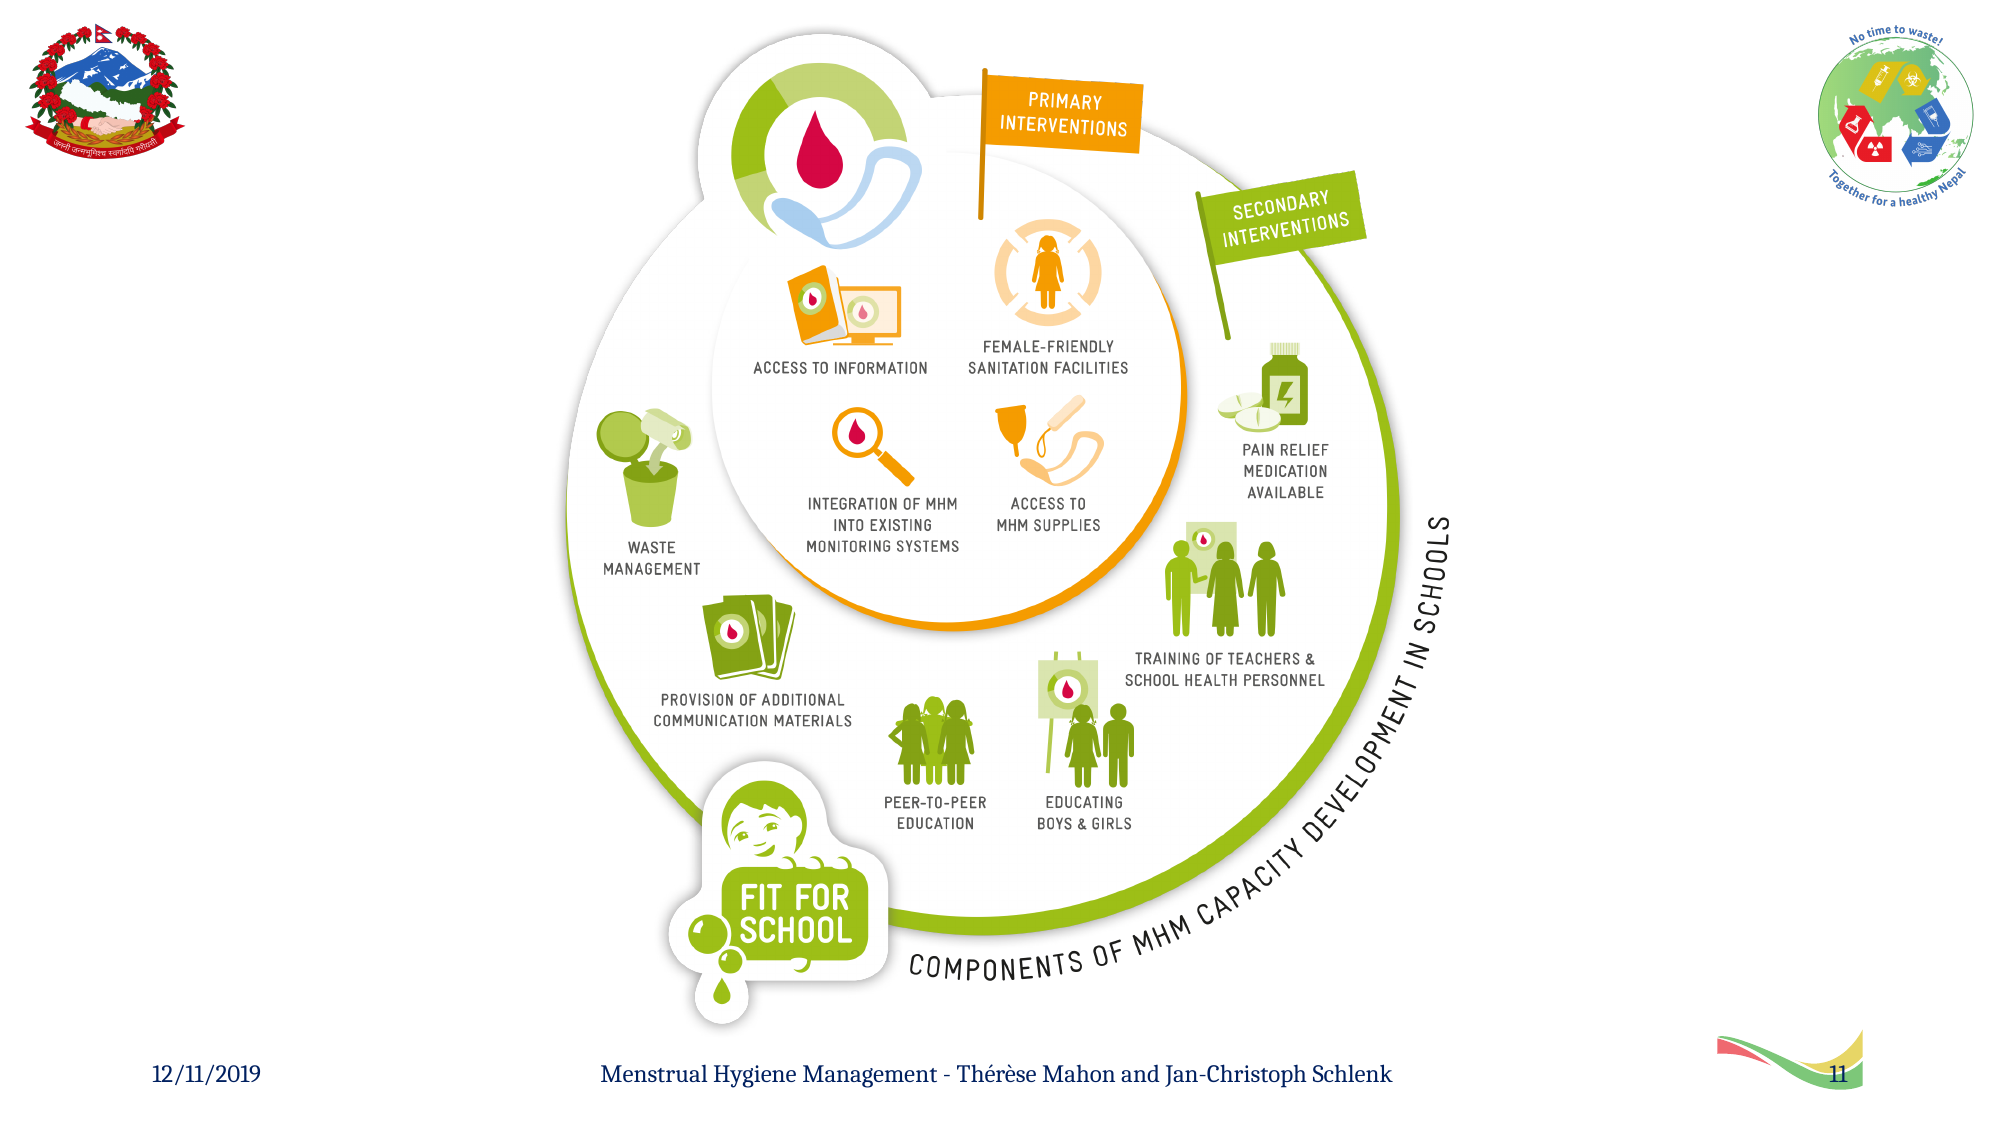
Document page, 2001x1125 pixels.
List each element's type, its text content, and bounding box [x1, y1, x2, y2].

picture [551, 8, 1449, 1038]
slide_number 11 [1694, 1042, 1863, 1103]
picture [1812, 22, 1978, 209]
picture [22, 22, 188, 161]
footer Menstrual Hygiene Management - Thérèse Mahon and Jan-Christoph Schlenk [355, 1042, 1645, 1103]
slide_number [137, 1042, 334, 1103]
